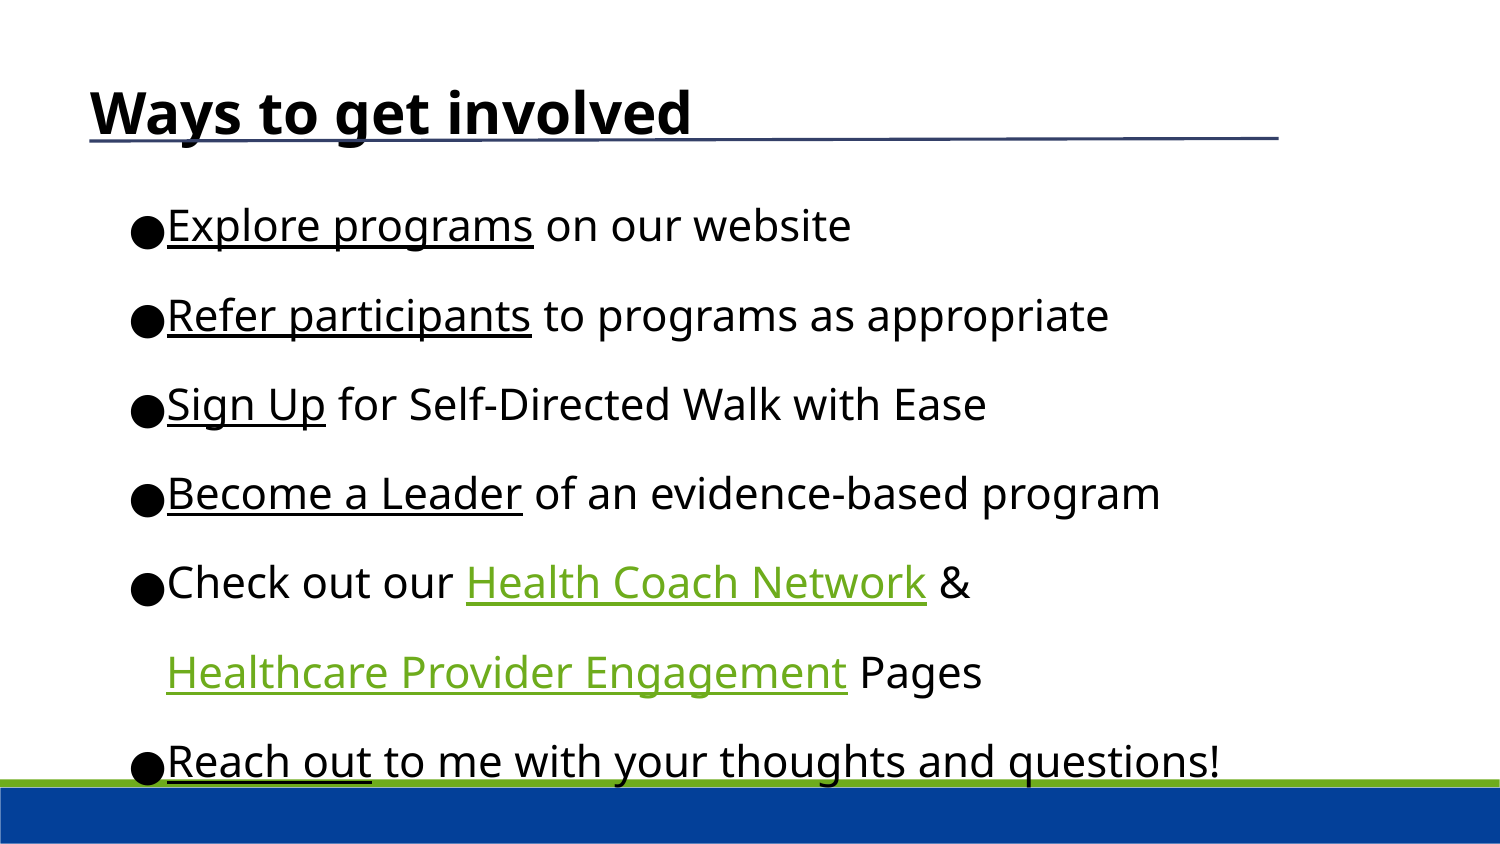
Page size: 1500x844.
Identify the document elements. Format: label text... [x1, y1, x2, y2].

text_box Ways to get involved [82, 68, 1284, 141]
text_box Explore programs on our website Refer participants to programs as appropriate Sign Up for Self-Directed Walk with Ease Become a Leader of an evidence-based program Check out our Health Coach Network & Healthcare Provider Engagement Pages Reach out to me with your thoughts and questions! [121, 160, 1379, 622]
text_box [88, 138, 1279, 142]
